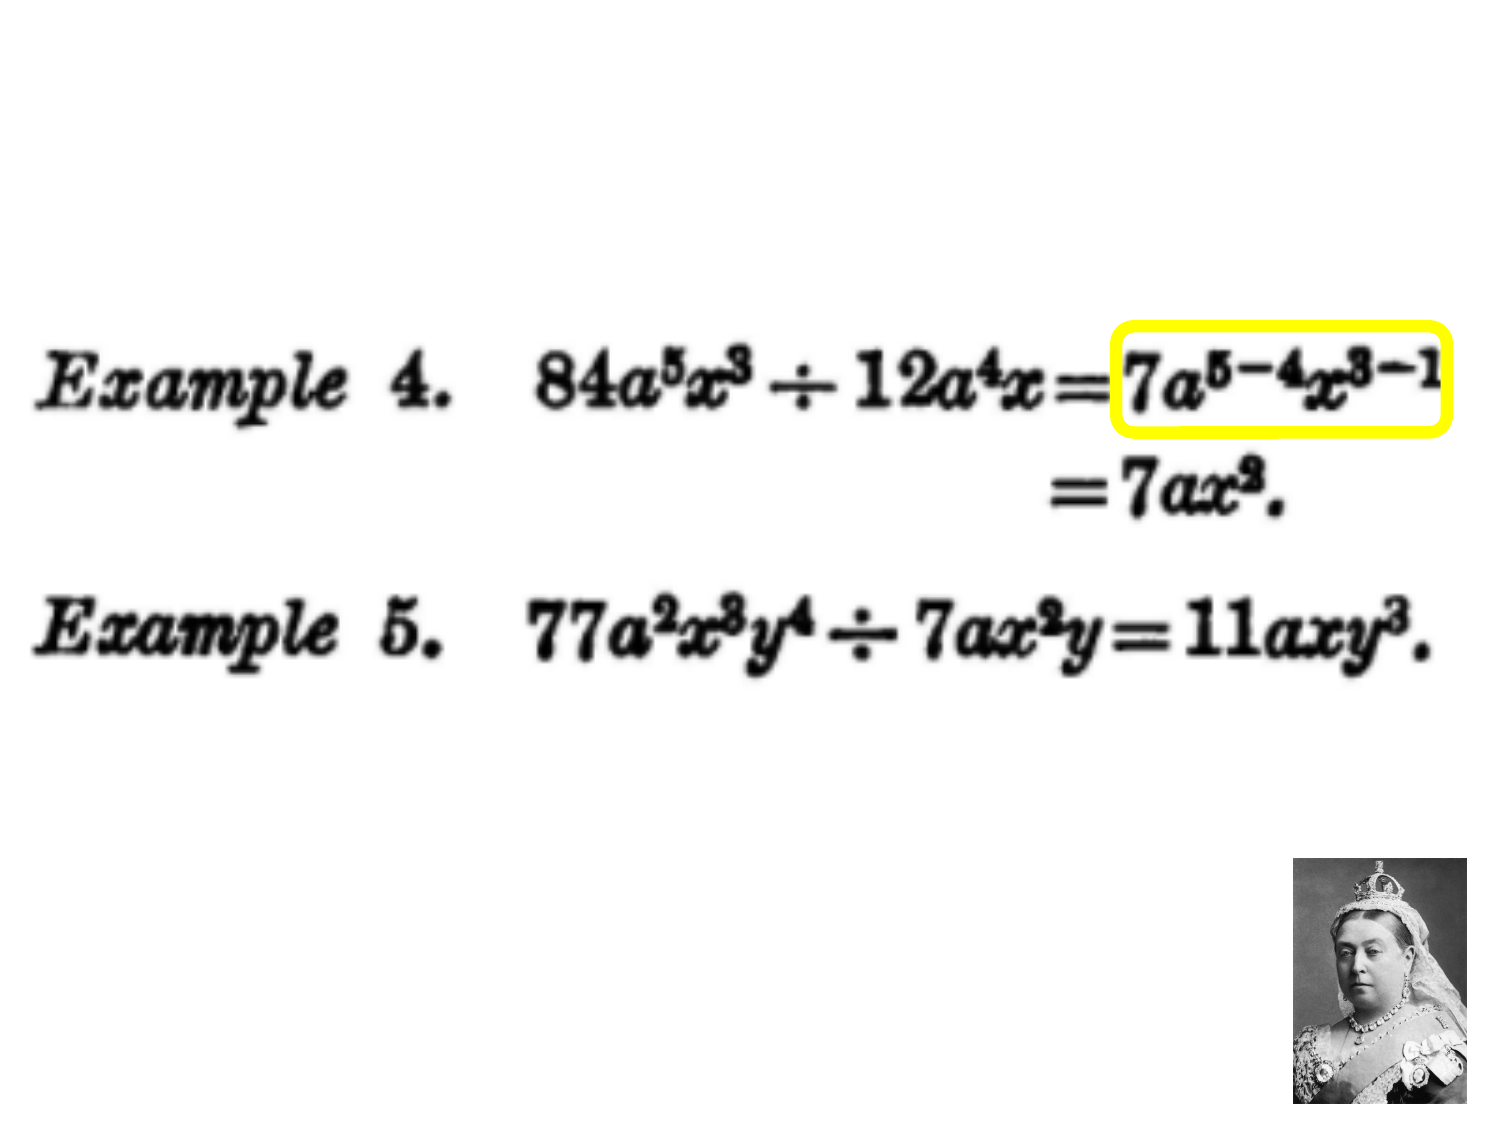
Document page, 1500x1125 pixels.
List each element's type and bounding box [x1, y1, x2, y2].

picture [1293, 858, 1468, 1104]
picture [0, 314, 1500, 705]
